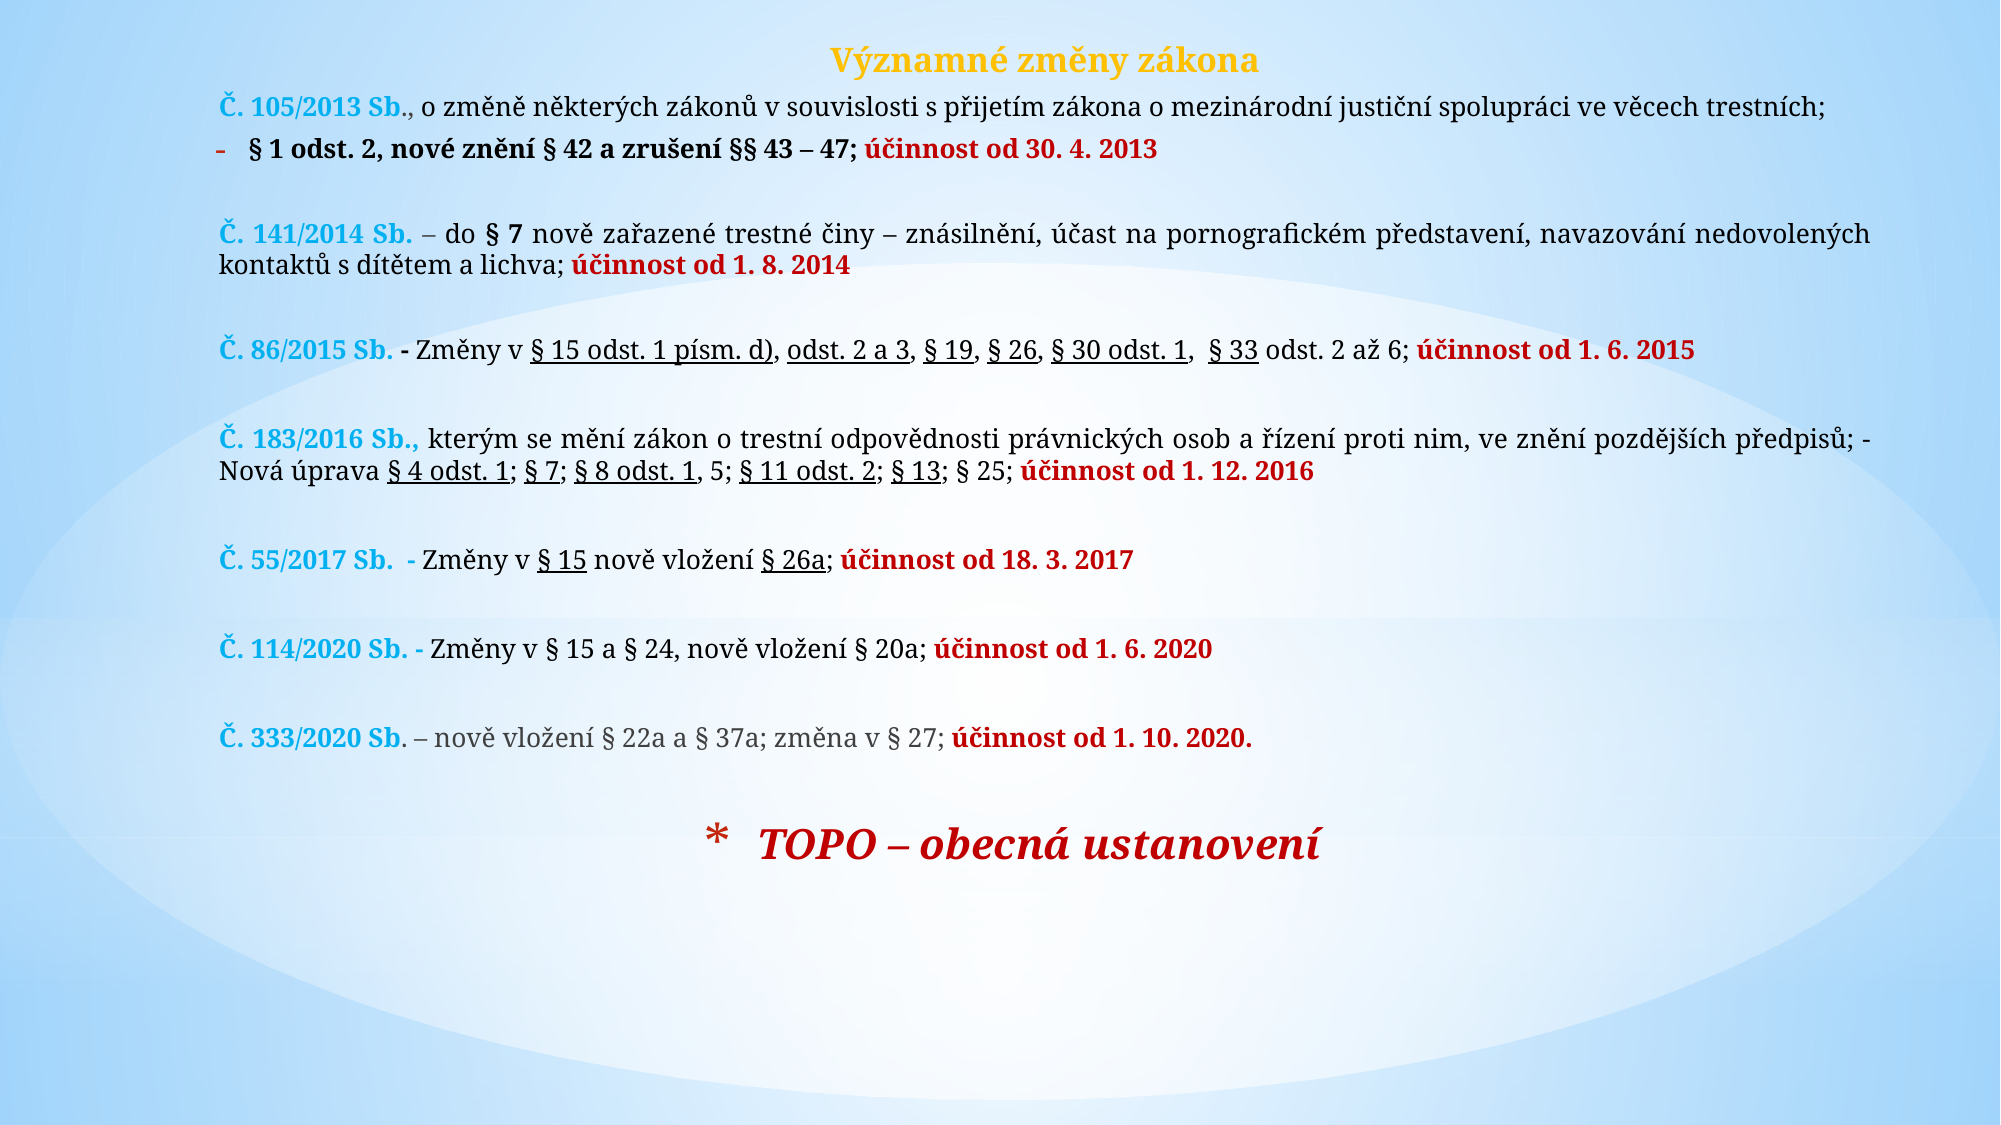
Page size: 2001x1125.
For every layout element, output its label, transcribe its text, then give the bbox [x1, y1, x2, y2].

title TOPO – obecná ustanovení [208, 810, 1817, 905]
list Významné změny zákona Č. 105/2013 Sb., o změně některých zákonů v souvislosti s přijetím zákona o mezinárodní justiční spolupráci ve věcech trestních; § 1 odst. 2, nové znění § 42 a zrušení §§ 43 – 47; účinnost od 30. 4. 2013 Č. 141/2014 Sb. – do § 7 nově zařazené trestné činy – znásilnění, účast na pornografickém představení, navazování nedovolených kontaktů s dítětem a lichva; účinnost od 1. 8. 2014 Č. 86/2015 Sb. - Změny v § 15 odst. 1 písm. d), odst. 2 a 3, § 19, § 26, § 30 odst. 1, § 33 odst. 2 až 6; účinnost od 1. 6. 2015 Č. 183/2016 Sb., kterým se mění zákon o trestní odpovědnosti právnických osob a řízení proti nim, ve znění pozdějších předpisů; - Nová úprava § 4 odst. 1; § 7; § 8 odst. 1, 5; § 11 odst. 2; § 13; § 25; účinnost od 1. 12. 2016 Č. 55/2017 Sb. - Změny v § 15 nově vložení § 26a; účinnost od 18. 3. 2017 Č. 114/2020 Sb. - Změny v § 15 a § 24, nově vložení § 20a; účinnost od 1. 6. 2020 Č. 333/2020 Sb. – nově vložení § 22a a § 37a; změna v § 27; účinnost od 1. 10. 2020. [196, 30, 1886, 776]
